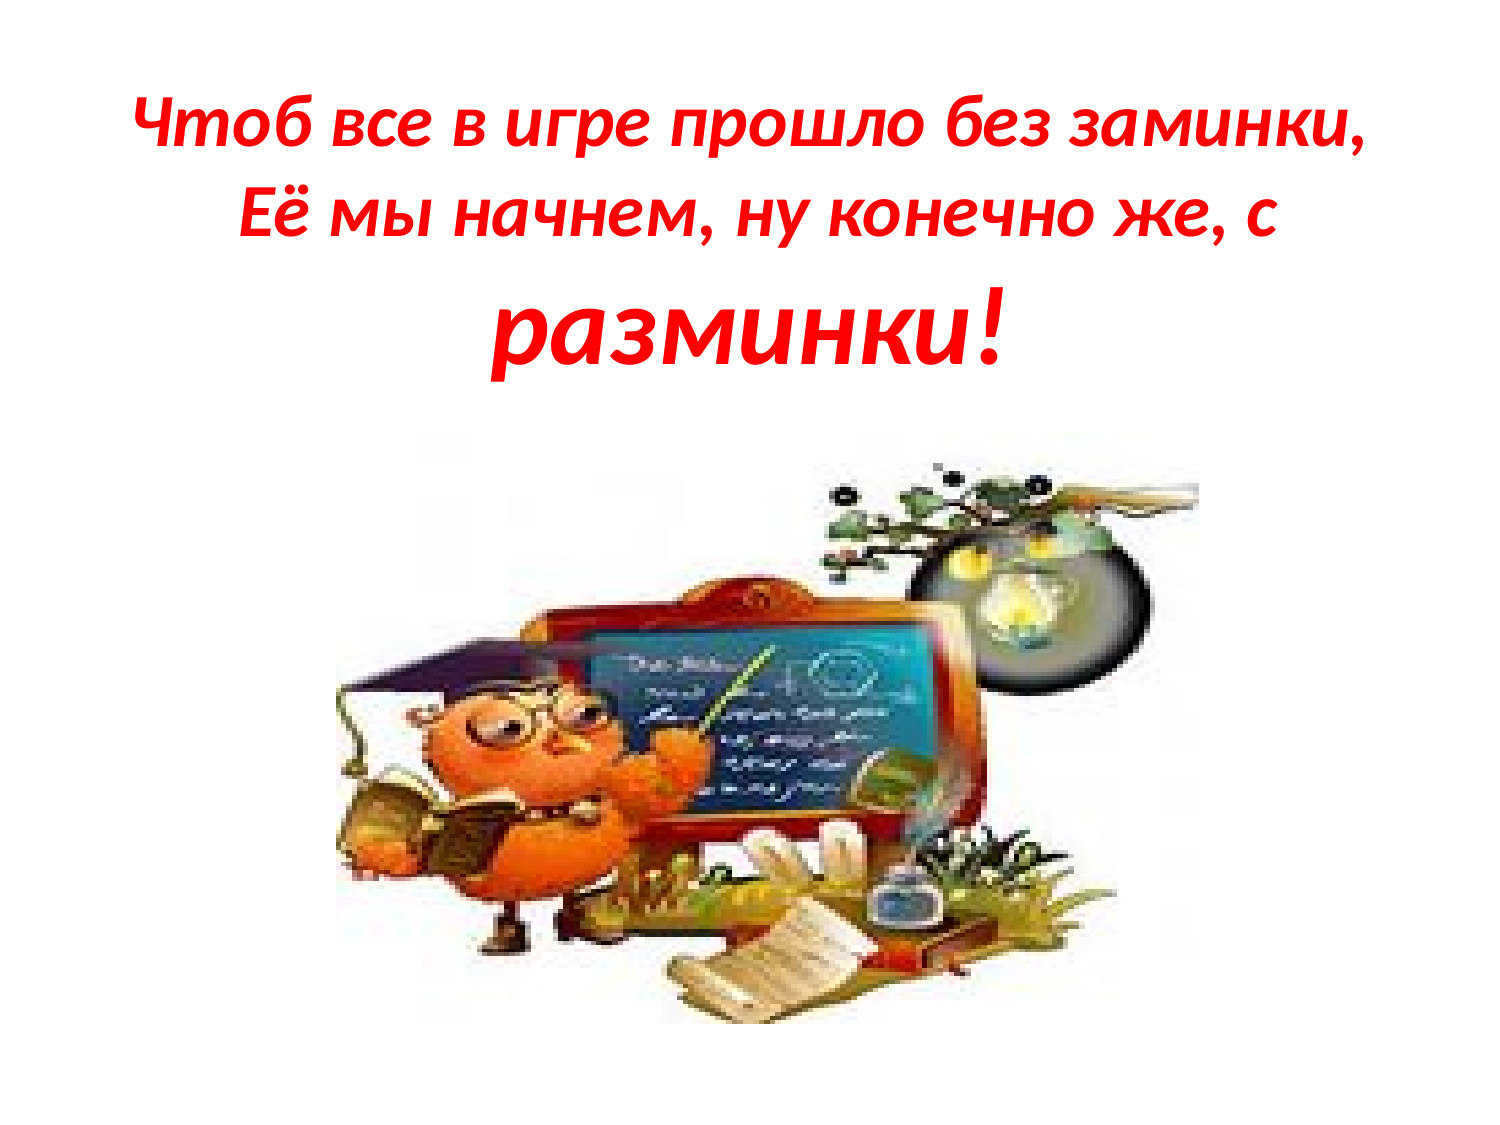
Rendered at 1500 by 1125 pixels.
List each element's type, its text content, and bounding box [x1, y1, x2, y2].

title Чтоб все в игре прошло без заминки, Её мы начнем, ну конечно же, с разминки! [75, 45, 1425, 504]
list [336, 432, 1200, 1024]
